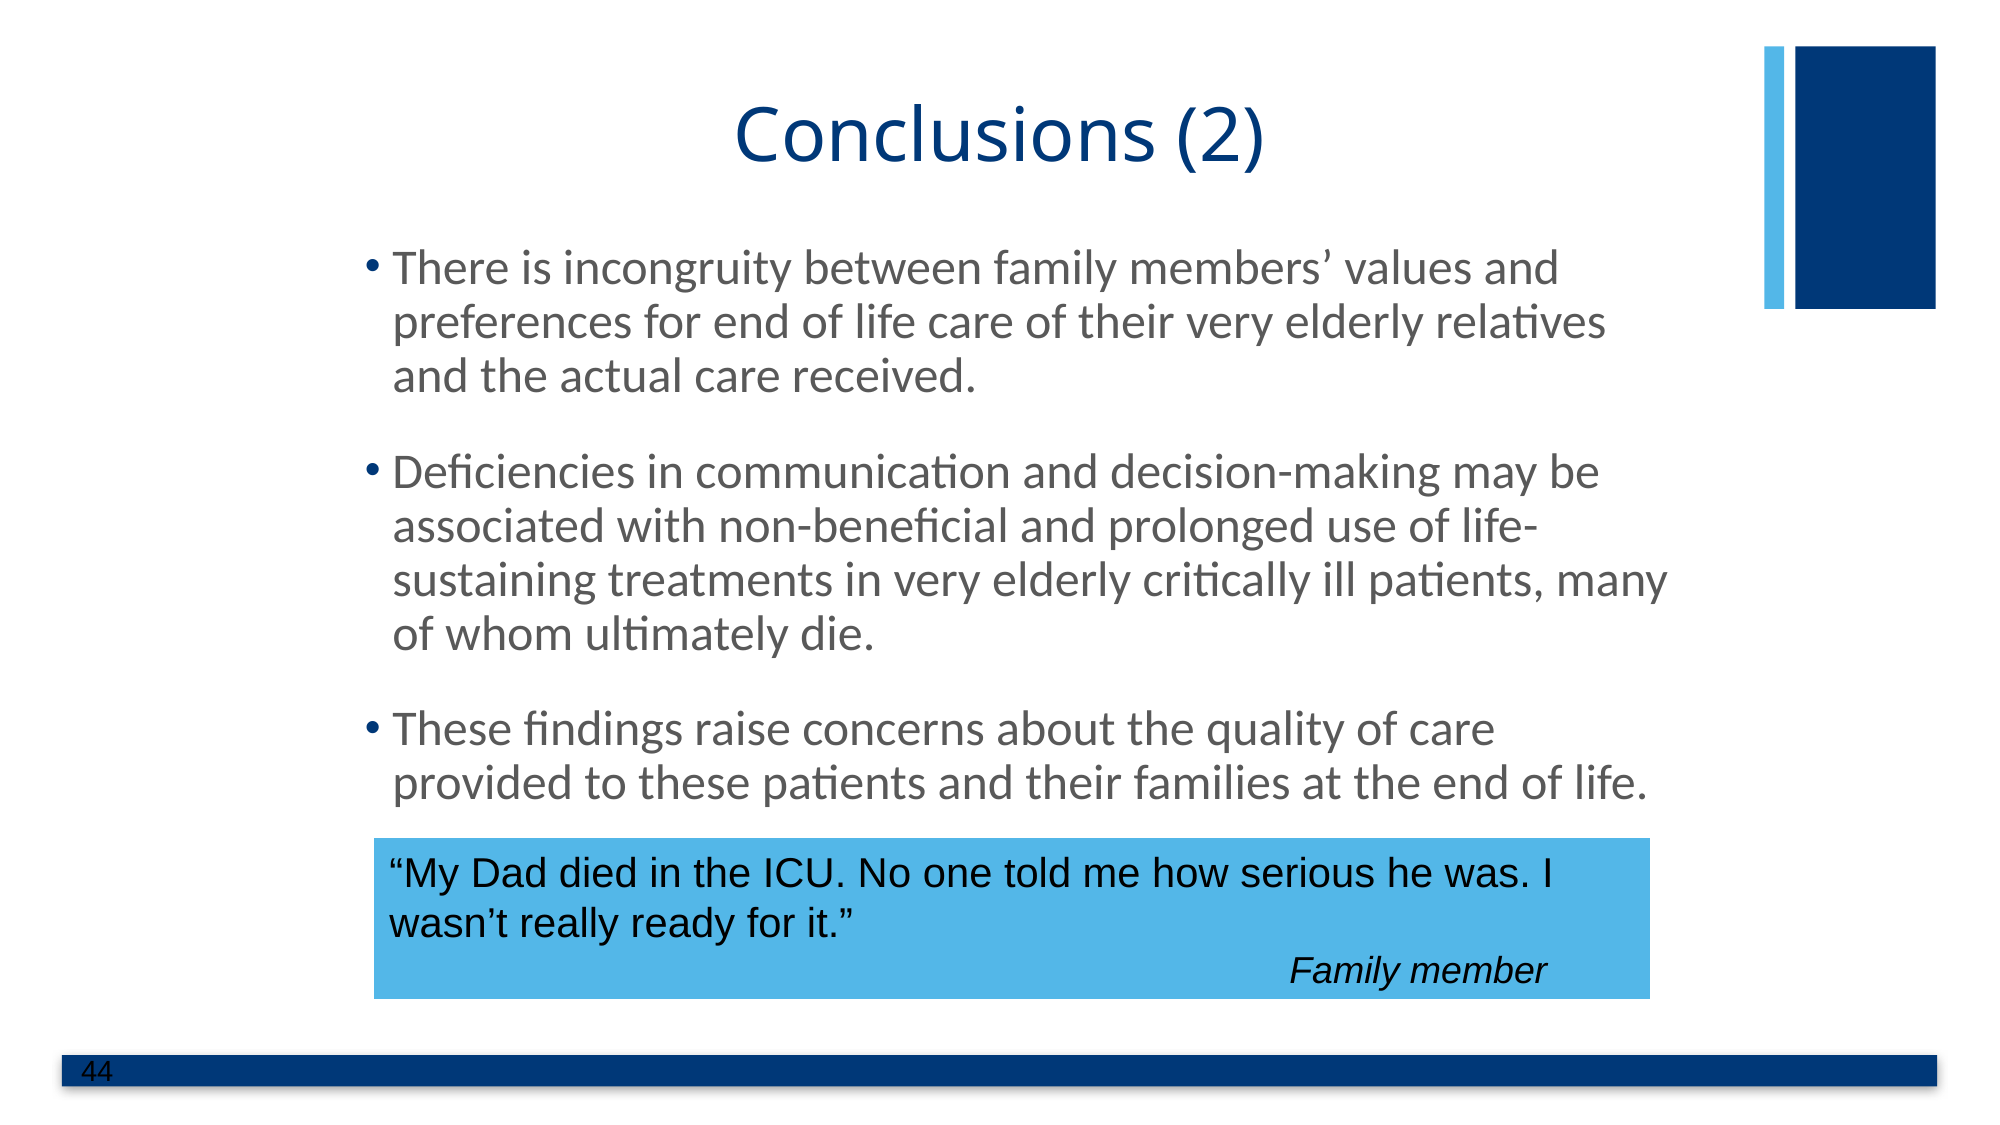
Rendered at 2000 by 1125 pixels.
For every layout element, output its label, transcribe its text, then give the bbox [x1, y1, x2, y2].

text_box “My Dad died in the ICU. No one told me how serious he was. I wasn’t really ready for it.” Family member [374, 838, 1650, 999]
text_box Conclusions (2) [324, 37, 1675, 225]
list There is incongruity between family members’ values and preferences for end of life care of their very elderly relatives and the actual care received. Deficiencies in communication and decision-making may be associated with non-beneficial and prolonged use of life-sustaining treatments in very elderly critically ill patients, many of whom ultimately die. These findings raise concerns about the quality of care provided to these patients and their families at the end of life. [349, 233, 1700, 850]
slide_number 44 [66, 1056, 175, 1084]
